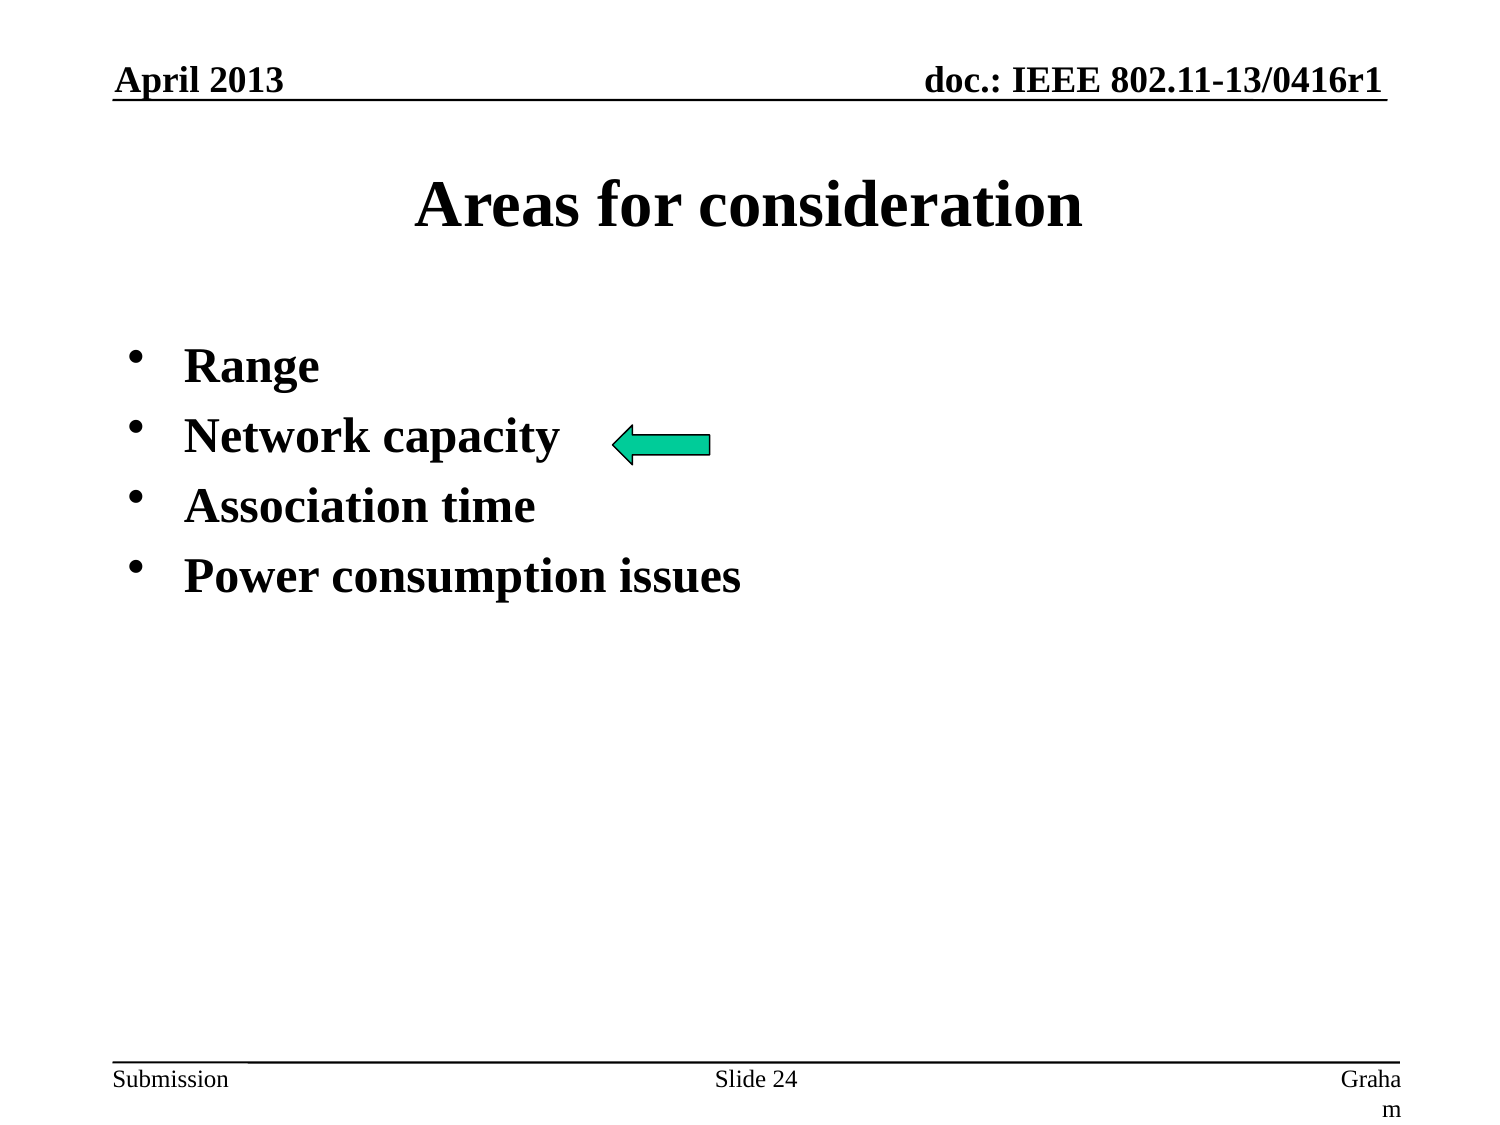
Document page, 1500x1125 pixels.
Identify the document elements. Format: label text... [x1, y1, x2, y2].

title Areas for consideration [112, 112, 1388, 288]
footer Graham Smith, DSP Group [1324, 1061, 1402, 1093]
text_box [612, 425, 710, 465]
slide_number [114, 54, 286, 101]
list Range Network capacity Association time Power consumption issues [112, 324, 1388, 1000]
slide_number Slide 24 [712, 1061, 800, 1093]
